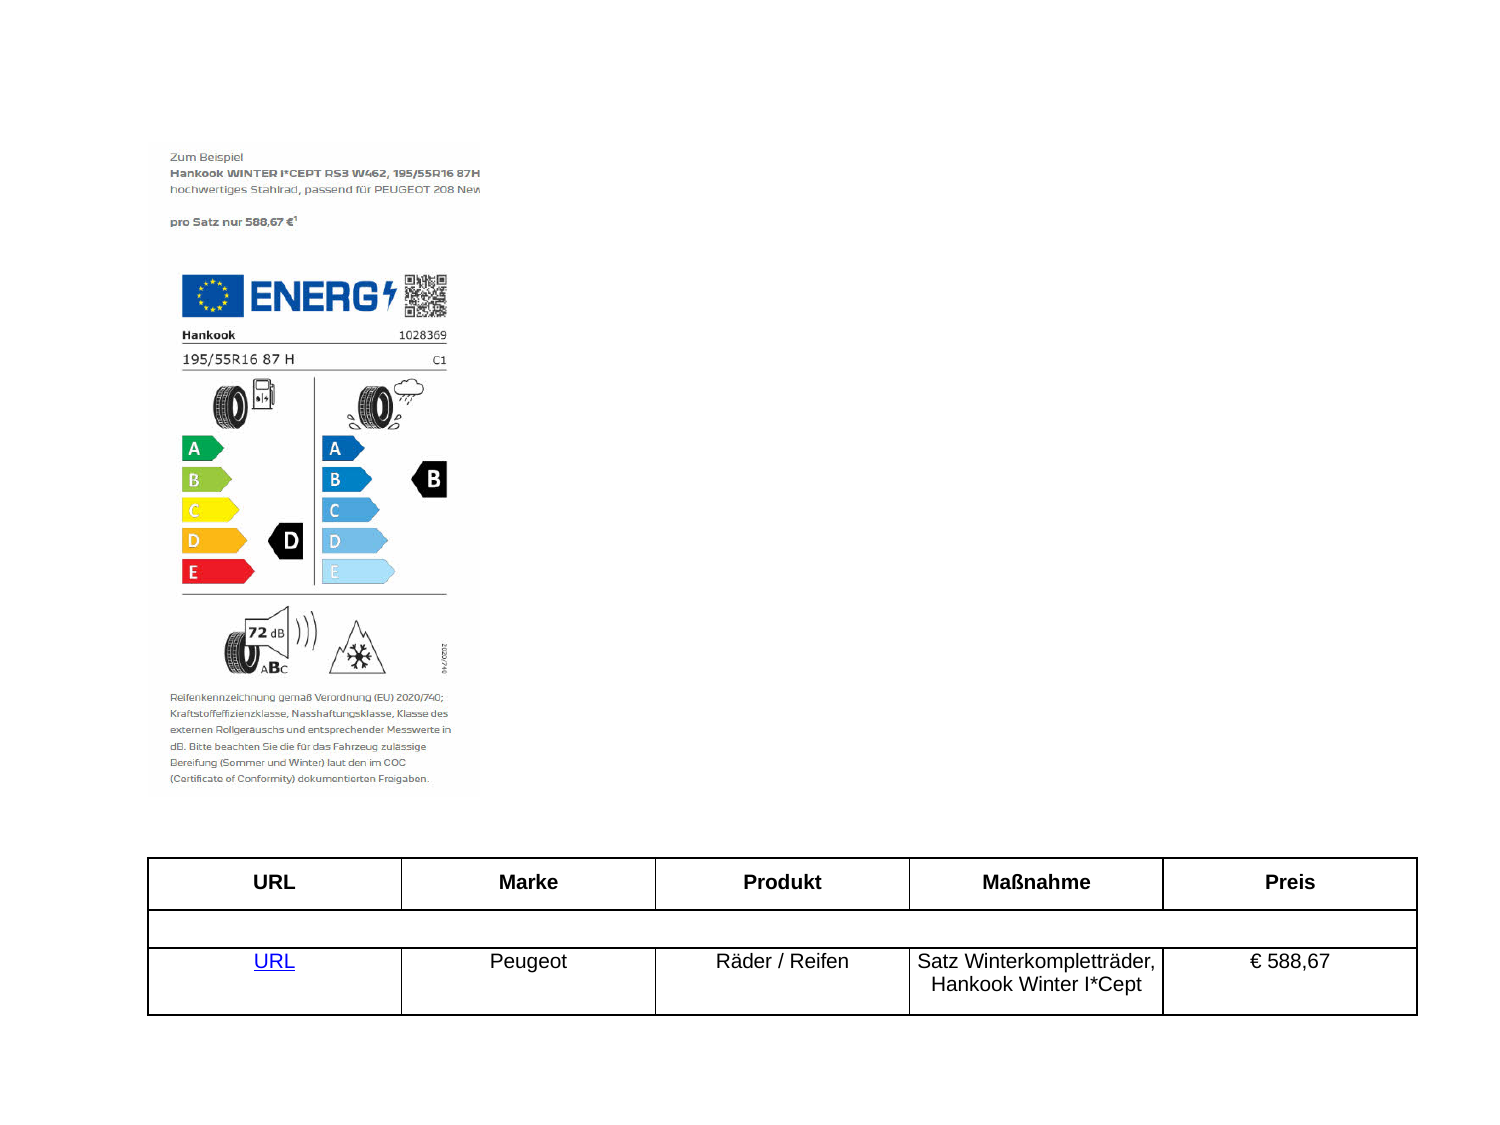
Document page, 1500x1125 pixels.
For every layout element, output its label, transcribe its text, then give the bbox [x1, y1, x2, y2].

table_cell [149, 911, 1416, 947]
table_header Maßnahme [910, 859, 1162, 909]
table_header Marke [402, 859, 655, 909]
table_cell Satz Winterkompletträder, Hankook Winter I*Cept [910, 949, 1162, 1014]
table_header Preis [1164, 859, 1416, 909]
table_cell URL [149, 949, 401, 1014]
table_header Produkt [656, 859, 909, 909]
table_cell Peugeot [402, 949, 655, 1014]
table_header URL [149, 859, 401, 909]
table_cell Räder / Reifen [656, 949, 909, 1014]
picture [148, 142, 480, 797]
table_cell € 588,67 [1164, 949, 1416, 1014]
